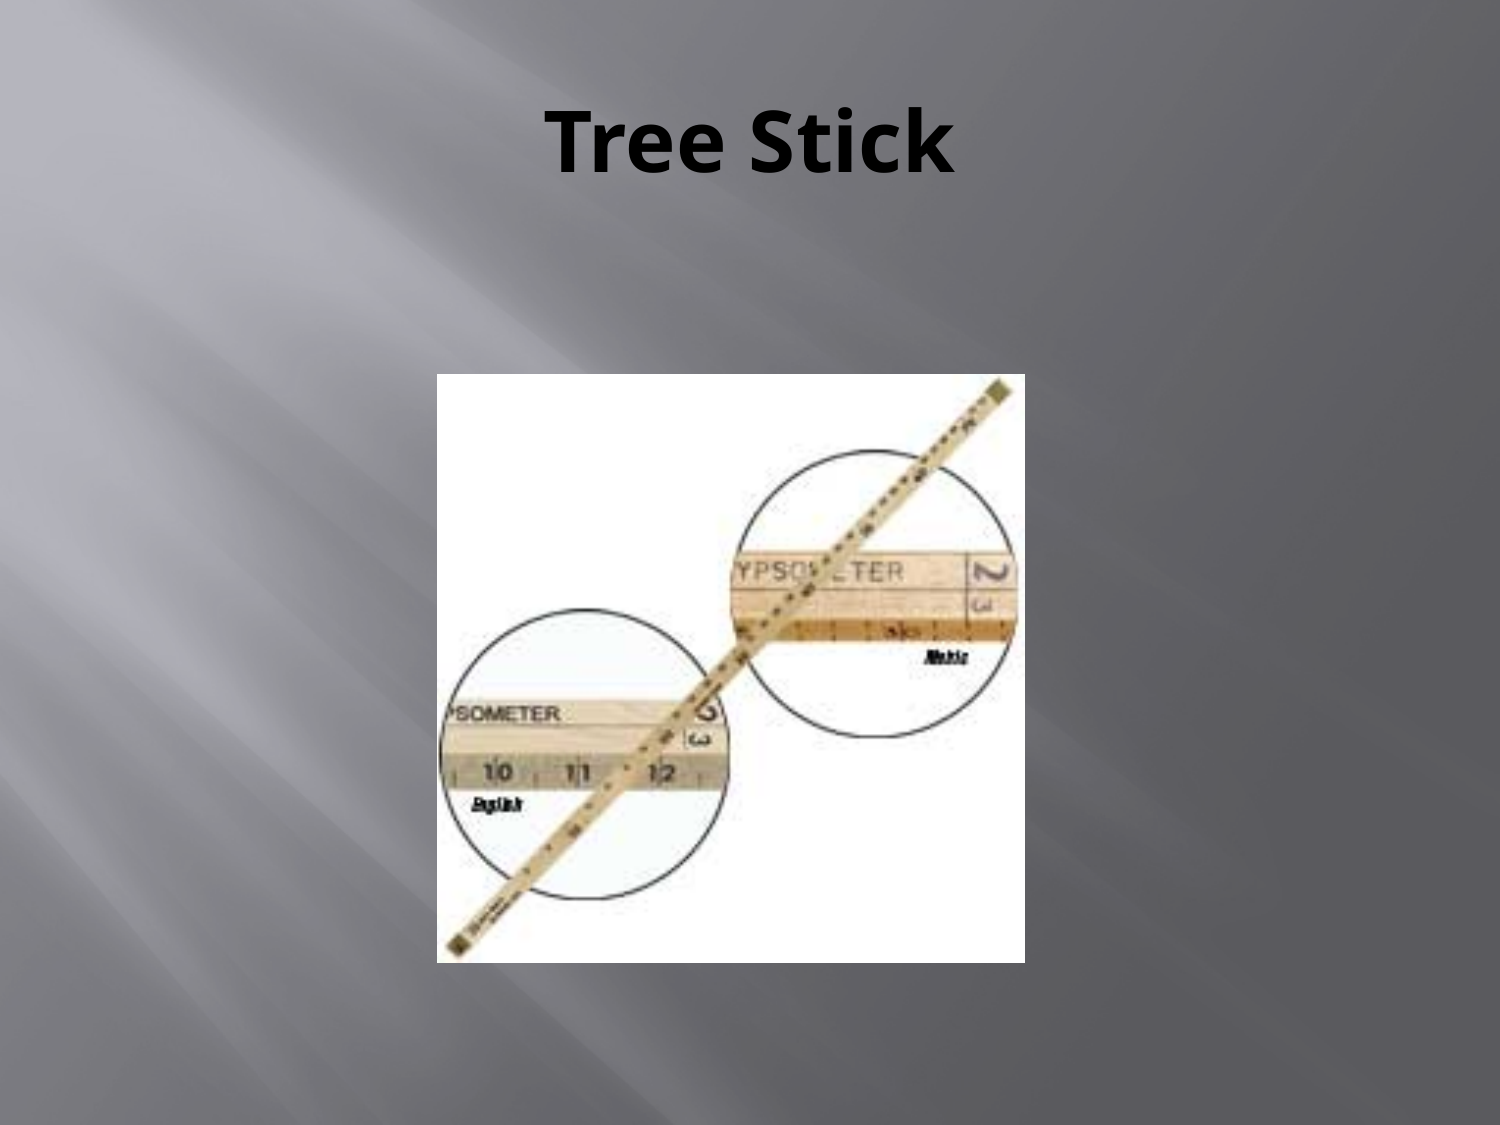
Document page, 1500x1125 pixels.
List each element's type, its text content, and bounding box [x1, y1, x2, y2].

title Tree Stick [75, 45, 1425, 233]
picture [437, 374, 1026, 963]
